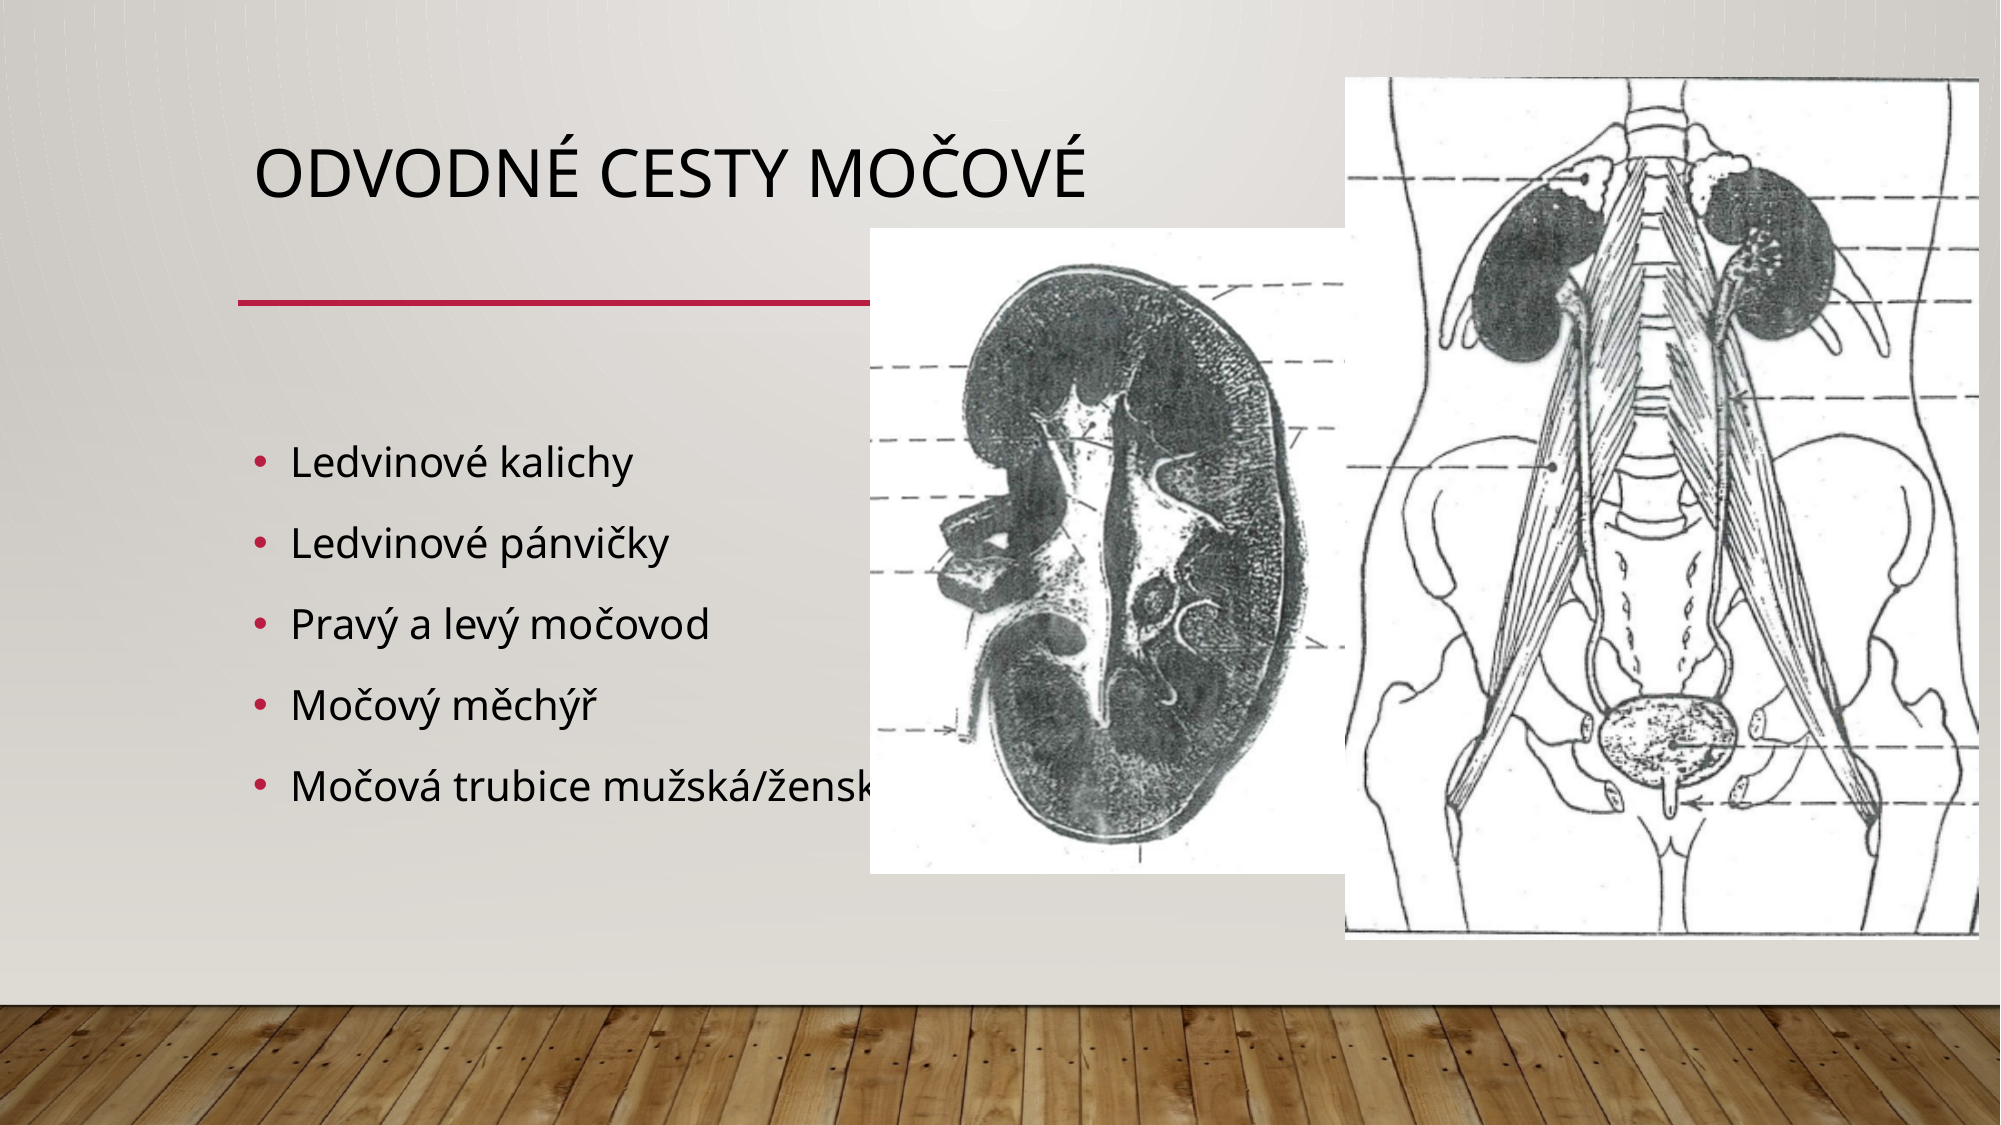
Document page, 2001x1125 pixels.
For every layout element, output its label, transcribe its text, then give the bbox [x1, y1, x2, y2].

list Ledvinové kalichy Ledvinové pánvičky Pravý a levý močovod Močový měchýř Močová trubice mužská/ženská [238, 418, 1345, 897]
picture [0, 1005, 2000, 1125]
title Odvodné cesty močové [238, 131, 1345, 305]
picture [870, 76, 1979, 941]
